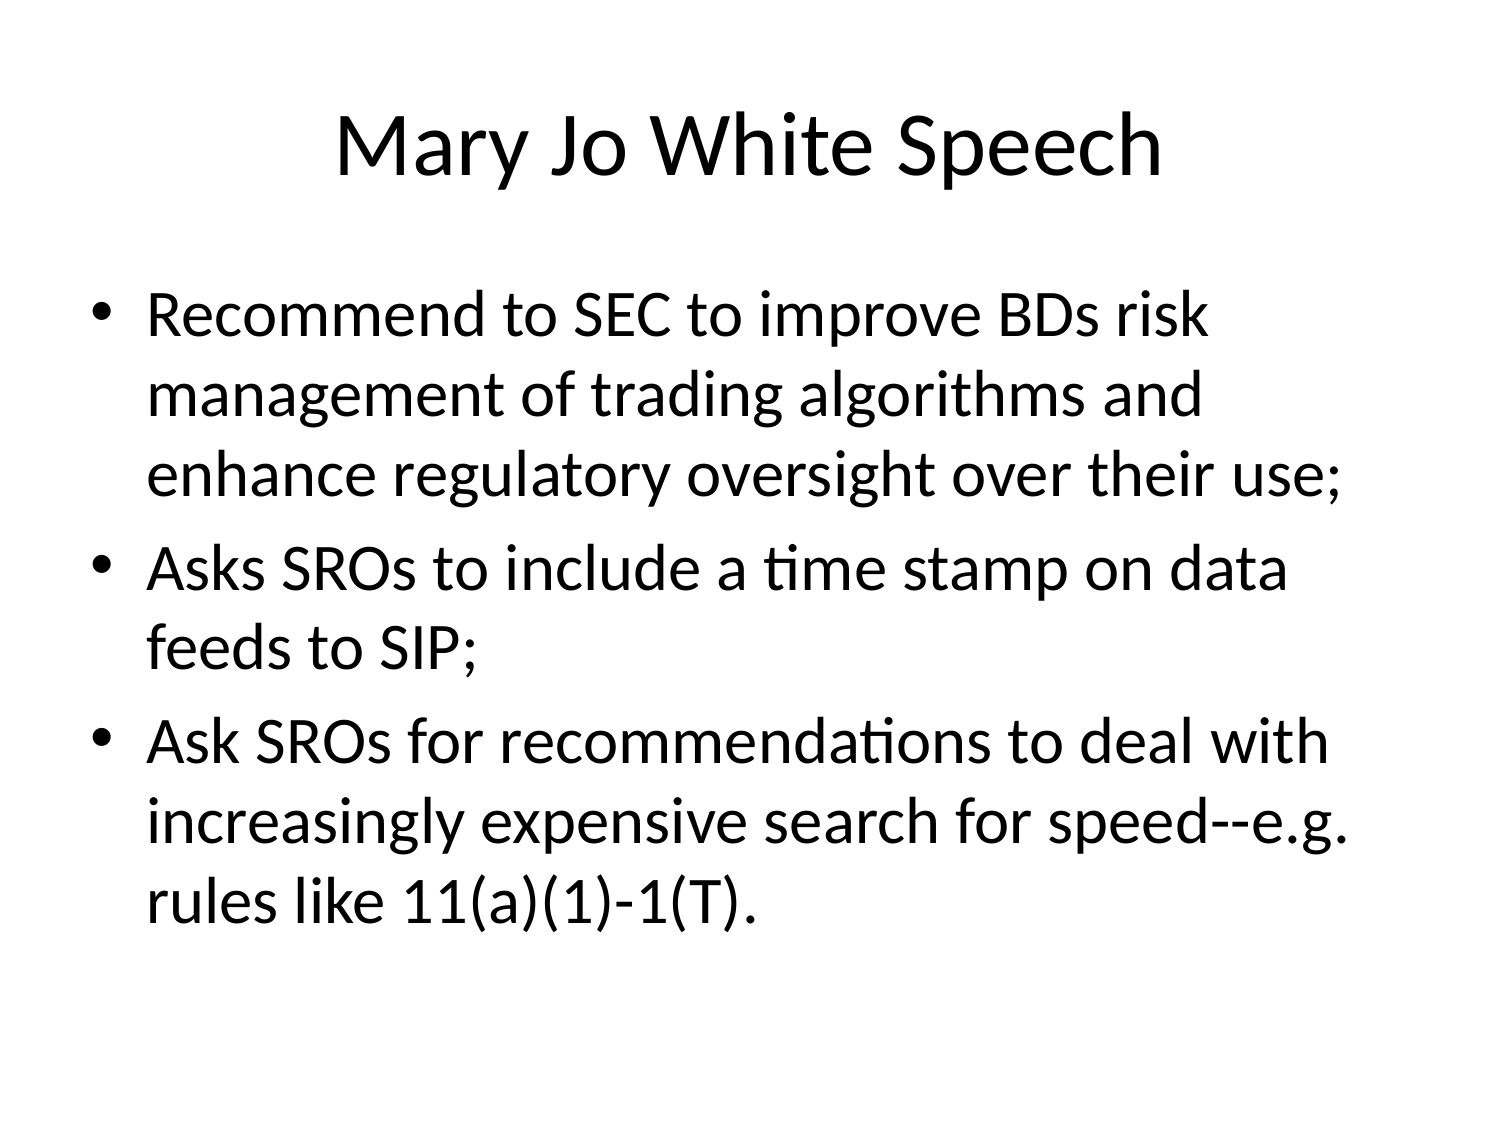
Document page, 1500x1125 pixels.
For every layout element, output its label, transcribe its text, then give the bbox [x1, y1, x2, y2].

list Recommend to SEC to improve BDs risk management of trading algorithms and enhance regulatory oversight over their use; Asks SROs to include a time stamp on data feeds to SIP; Ask SROs for recommendations to deal with increasingly expensive search for speed--e.g. rules like 11(a)(1)-1(T). [75, 262, 1425, 1005]
title Mary Jo White Speech [75, 45, 1425, 233]
